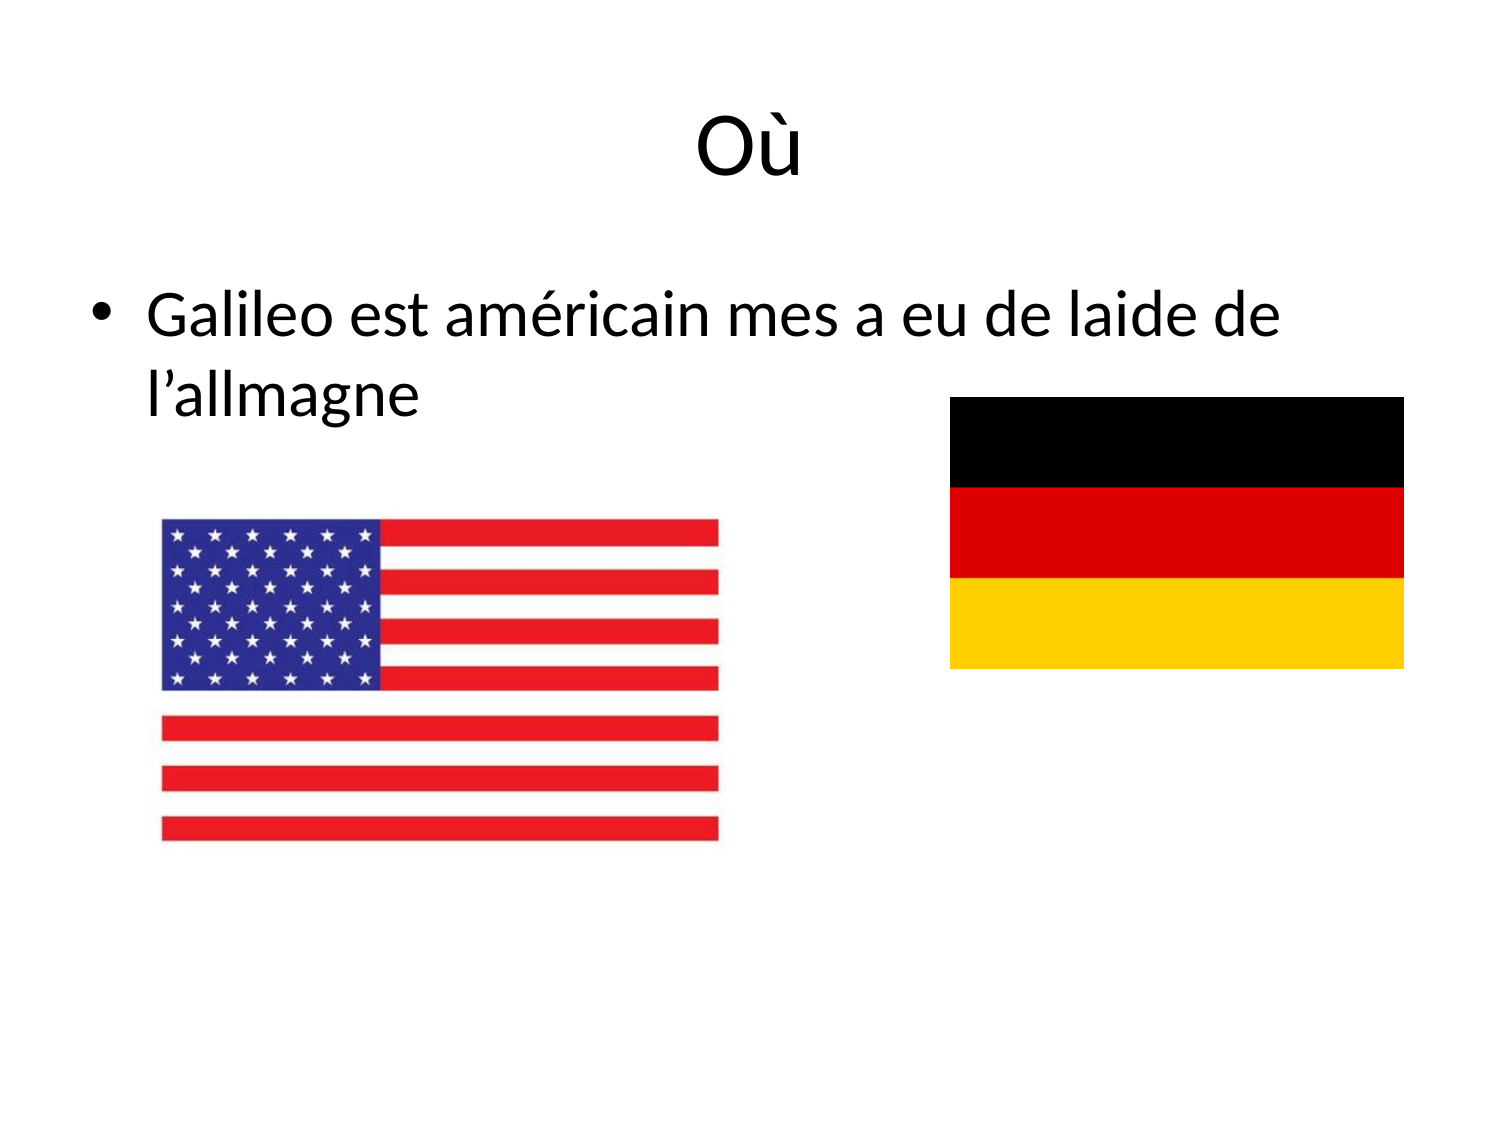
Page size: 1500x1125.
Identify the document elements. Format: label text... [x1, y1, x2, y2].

picture [52, 345, 834, 1125]
title Où [75, 45, 1425, 233]
picture [950, 396, 1405, 670]
list Galileo est américain mes a eu de laide de l’allmagne [75, 262, 1425, 1005]
